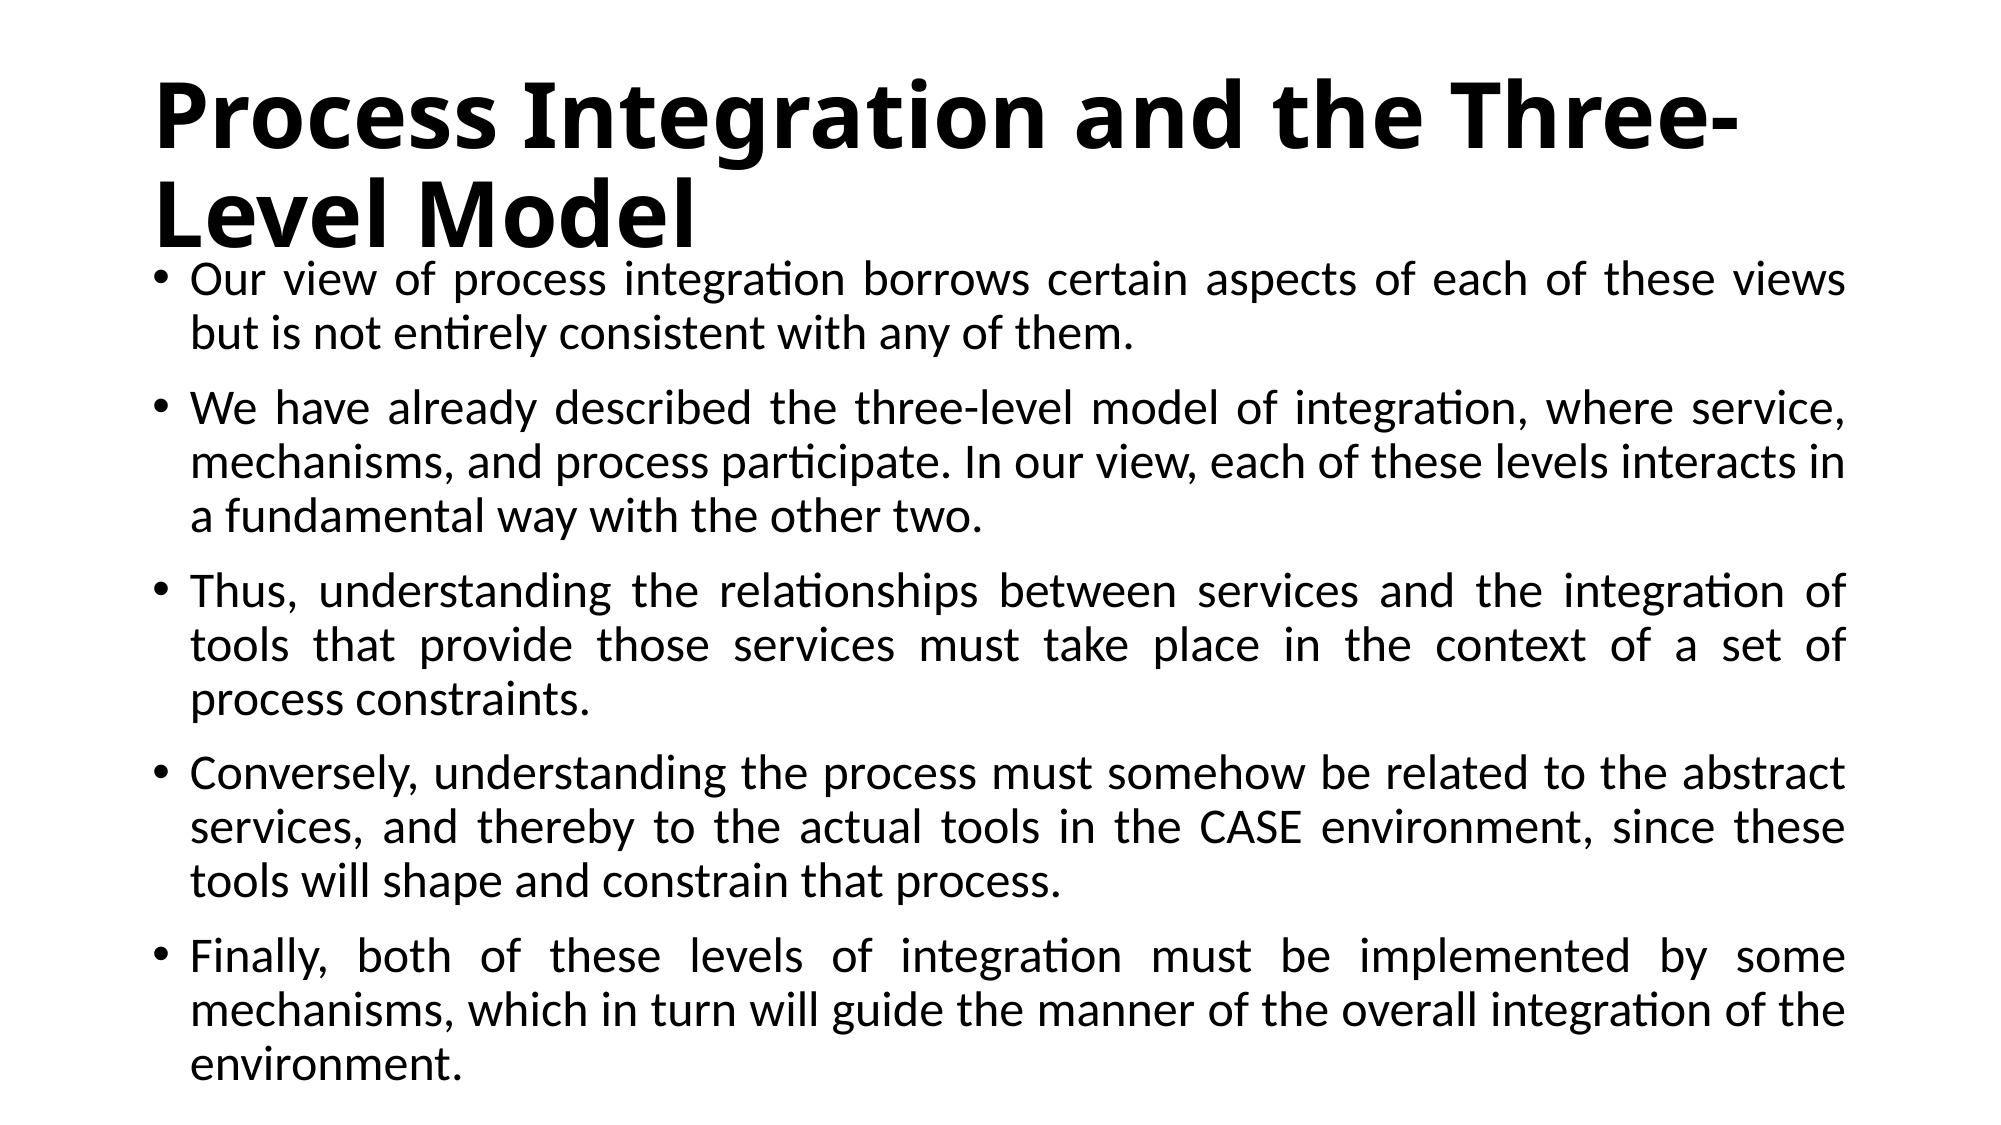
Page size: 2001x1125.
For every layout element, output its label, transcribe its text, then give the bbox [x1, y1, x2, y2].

title Process Integration and the Three-Level Model [137, 59, 1863, 245]
list Our view of process integration borrows certain aspects of each of these views but is not entirely consistent with any of them. We have already described the three-level model of integration, where service, mechanisms, and process participate. In our view, each of these levels interacts in a fundamental way with the other two. Thus, understanding the relationships between services and the integration of tools that provide those services must take place in the context of a set of process constraints. Conversely, understanding the process must somehow be related to the abstract services, and thereby to the actual tools in the CASE environment, since these tools will shape and constrain that process. Finally, both of these levels of integration must be implemented by some mechanisms, which in turn will guide the manner of the overall integration of the environment. [137, 245, 1863, 1014]
